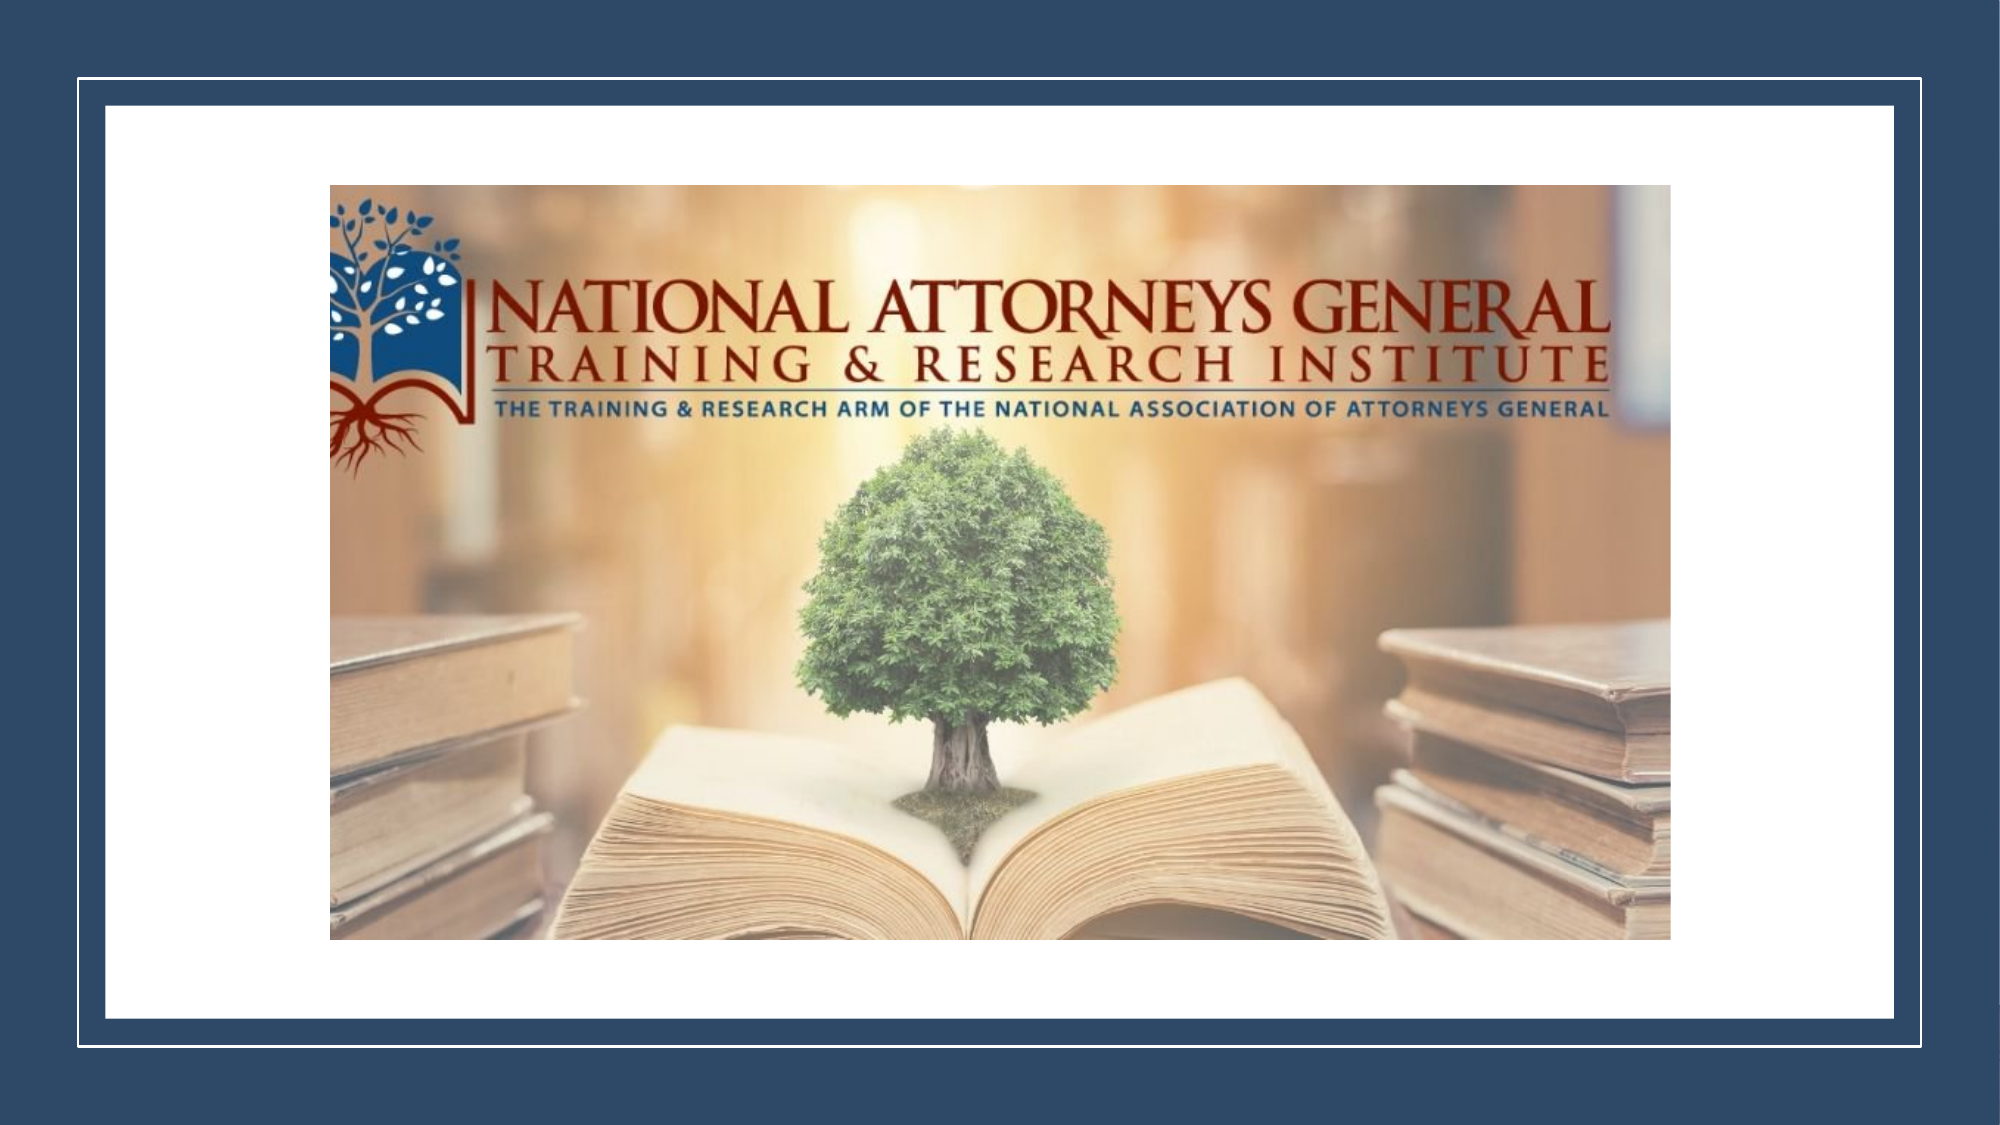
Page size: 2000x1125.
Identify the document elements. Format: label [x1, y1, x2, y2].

picture [329, 184, 1671, 940]
text_box [77, 77, 1922, 1048]
text_box [0, 0, 2000, 1125]
